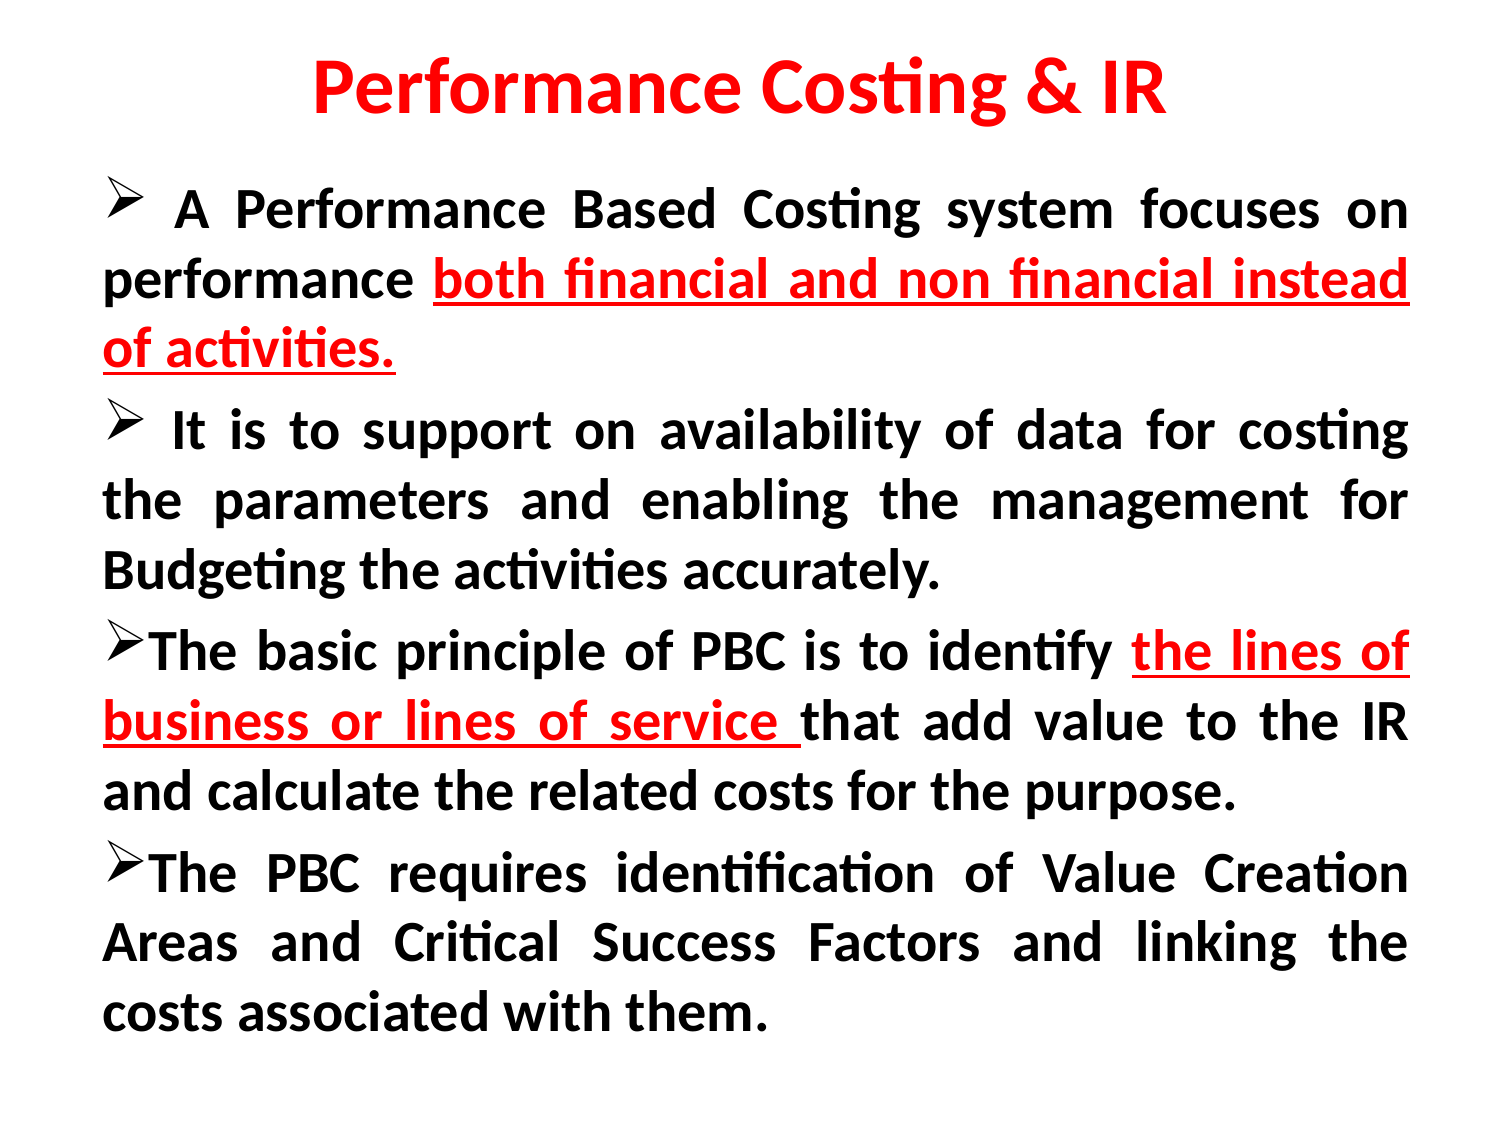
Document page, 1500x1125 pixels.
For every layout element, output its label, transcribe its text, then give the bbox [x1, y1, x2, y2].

subtitle A Performance Based Costing system focuses on performance both financial and non financial instead of activities. It is to support on availability of data for costing the parameters and enabling the management for Budgeting the activities accurately. The basic principle of PBC is to identify the lines of business or lines of service that add value to the IR and calculate the related costs for the purpose. The PBC requires identification of Value Creation Areas and Critical Success Factors and linking the costs associated with them. [87, 162, 1425, 1088]
title Performance Costing & IR [112, 24, 1388, 138]
